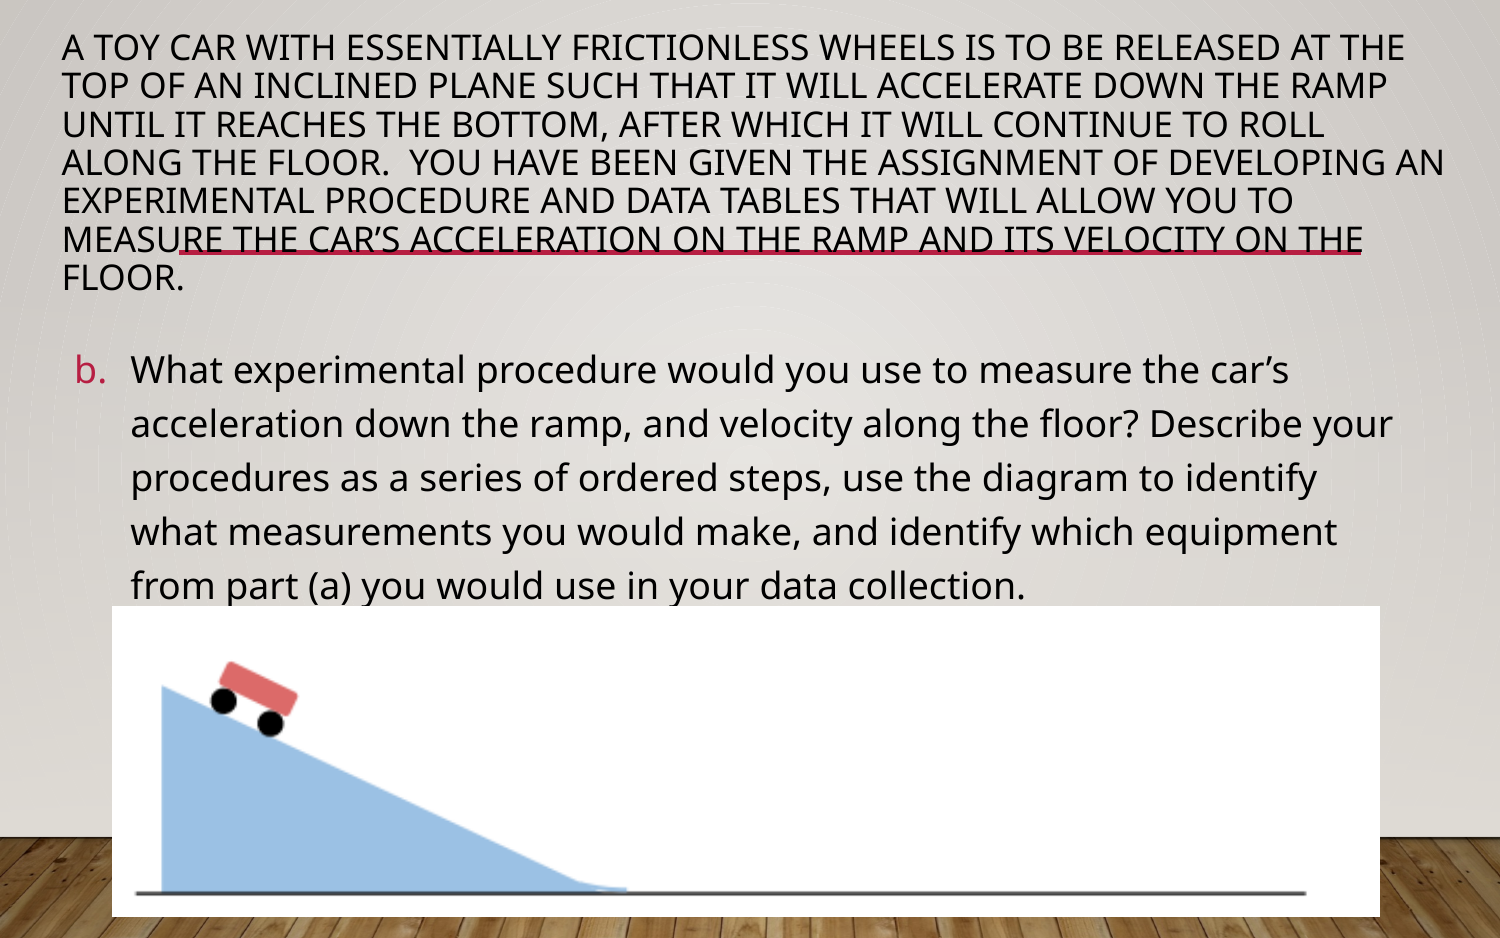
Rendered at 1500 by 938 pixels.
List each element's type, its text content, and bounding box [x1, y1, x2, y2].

picture [0, 605, 1500, 938]
title A toy car with essentially frictionless wheels is to be released at the top of an inclined plane such that it will accelerate down the ramp until it reaches the bottom, after which it will continue to roll along the floor. You have been given the assignment of developing an experimental procedure and data tables that will allow you to measure the car’s acceleration on the ramp and its velocity on the floor. [50, 24, 1463, 307]
list What experimental procedure would you use to measure the car’s acceleration down the ramp, and velocity along the floor? Describe your procedures as a series of ordered steps, use the diagram to identify what measurements you would make, and identify which equipment from part (a) you would use in your data collection. [62, 331, 1425, 844]
